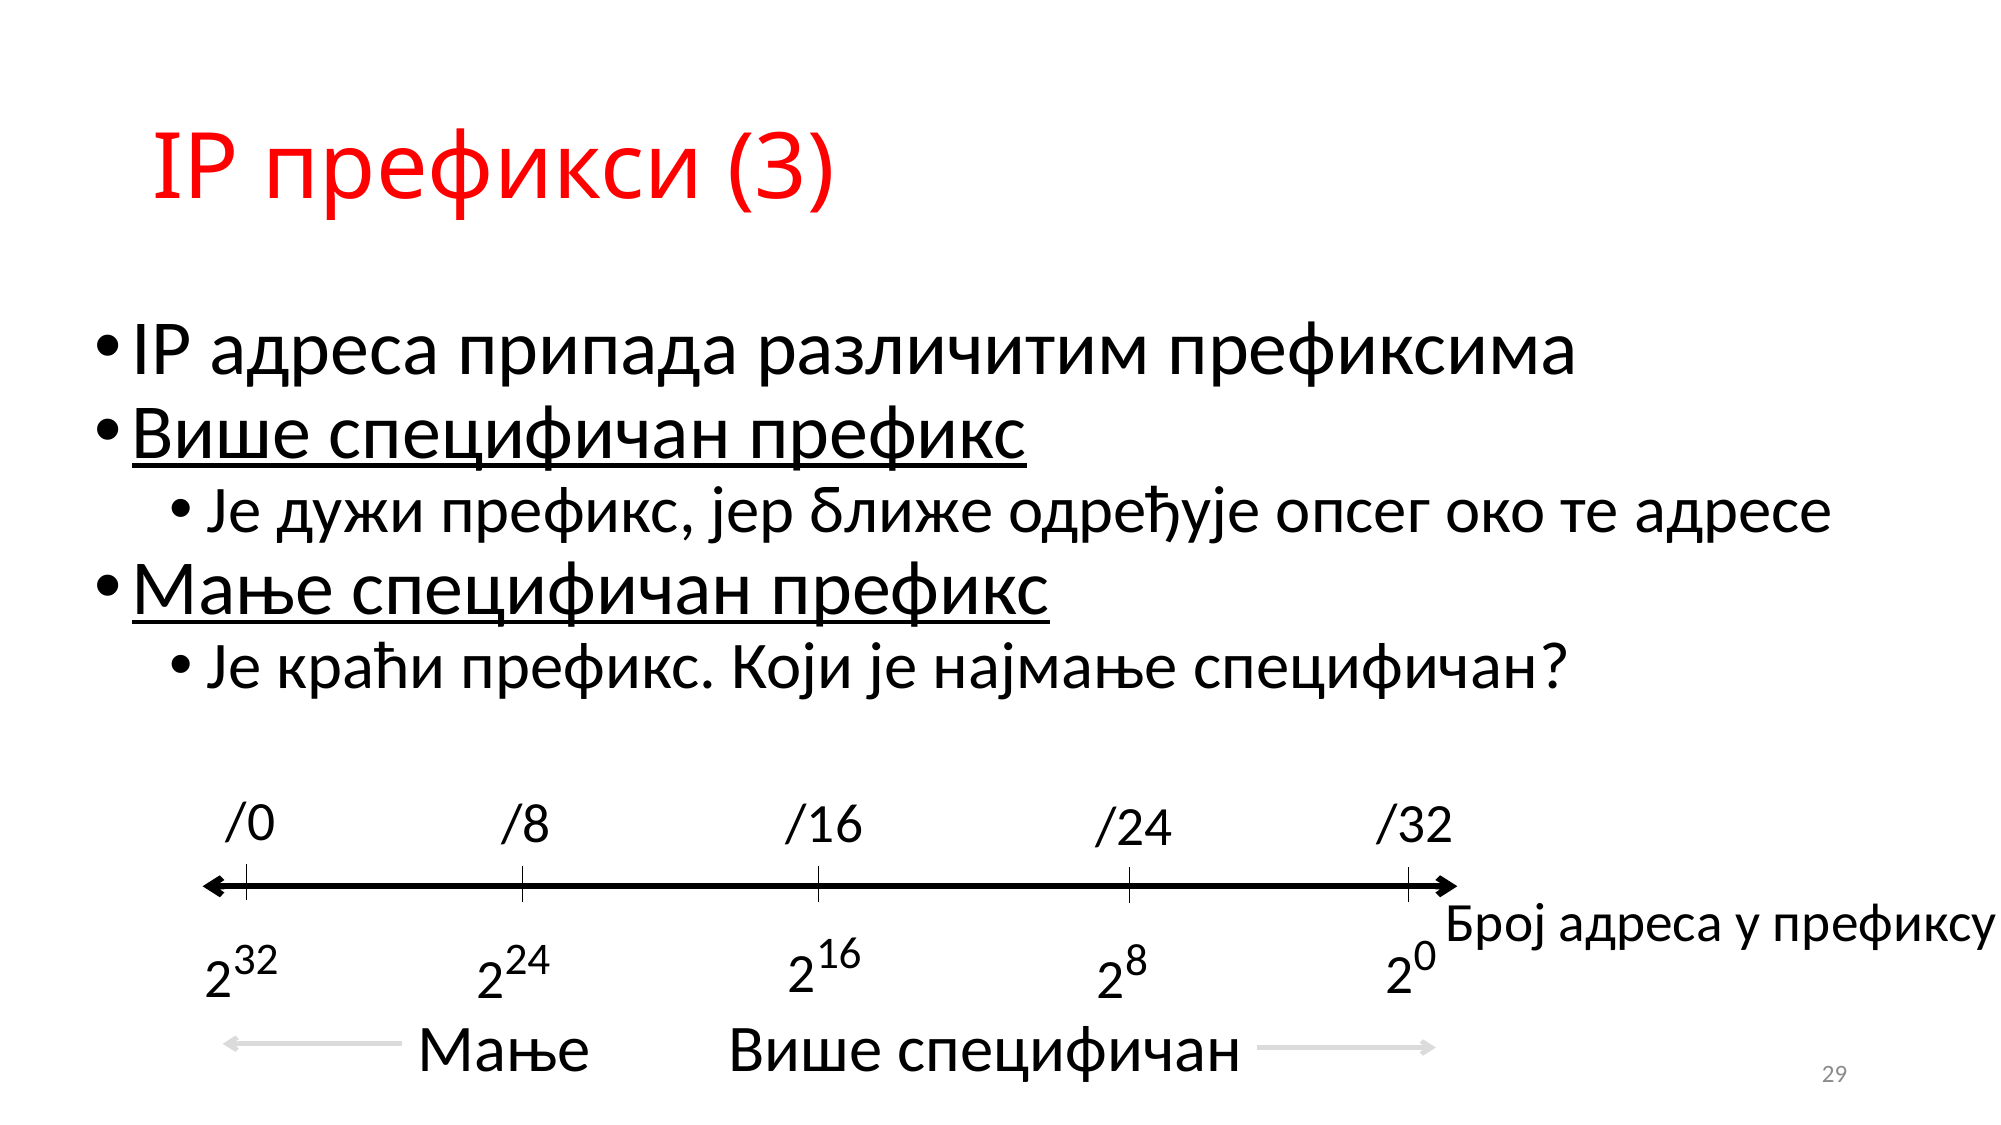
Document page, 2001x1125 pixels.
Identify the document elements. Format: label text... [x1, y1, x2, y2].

title IP префикси (3) [137, 59, 1863, 278]
slide_number 29 [1412, 1042, 1863, 1103]
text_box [185, 906, 1454, 996]
list IP адреса припада различитим префиксима Више специфичан префикс Је дужи префикс, јер ближе одређује опсег око те адресе Мање специфичан префикс Је краћи префикс. Који је најмање специфичан? [79, 299, 1910, 1014]
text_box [202, 777, 1470, 903]
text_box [222, 997, 1436, 1094]
text_box Број адреса у префиксу [1430, 891, 2000, 960]
